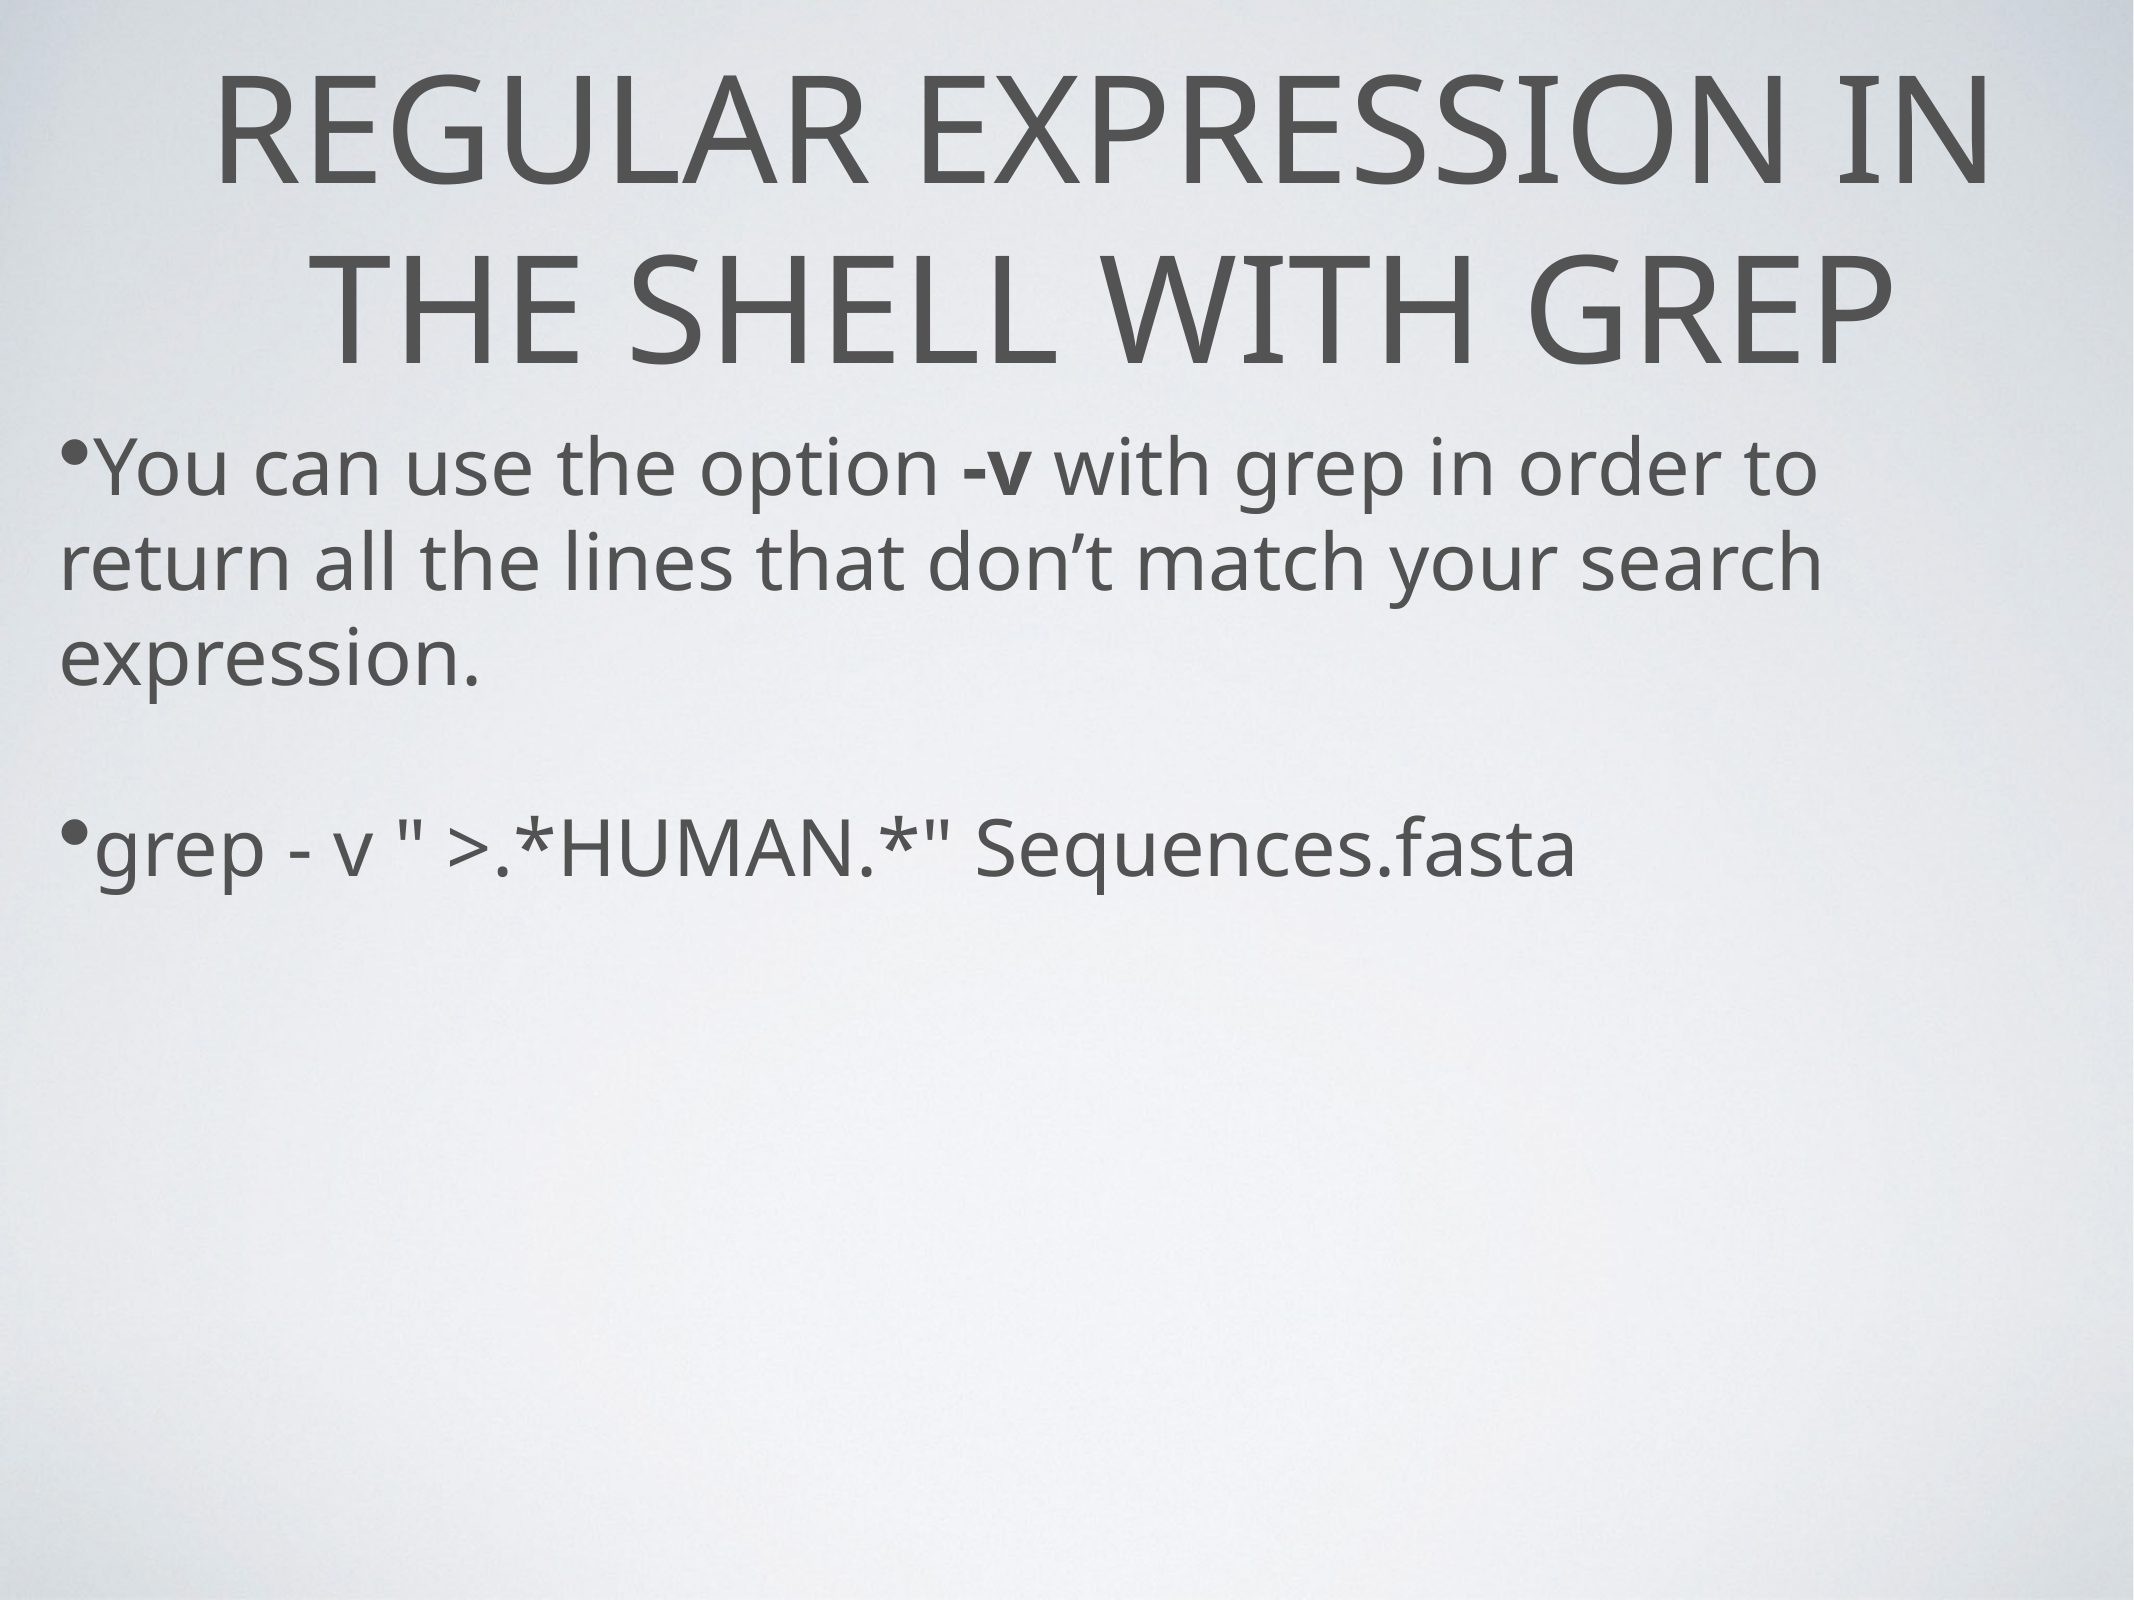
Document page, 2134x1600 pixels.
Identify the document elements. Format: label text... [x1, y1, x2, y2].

title REgular expression in the shell with grep [95, 20, 2113, 395]
picture [0, 0, 2134, 1600]
list You can use the option -v with grep in order to return all the lines that don’t match your search expression. grep - v " >.*HUMAN.*" Sequences.fasta [57, 416, 2076, 1524]
